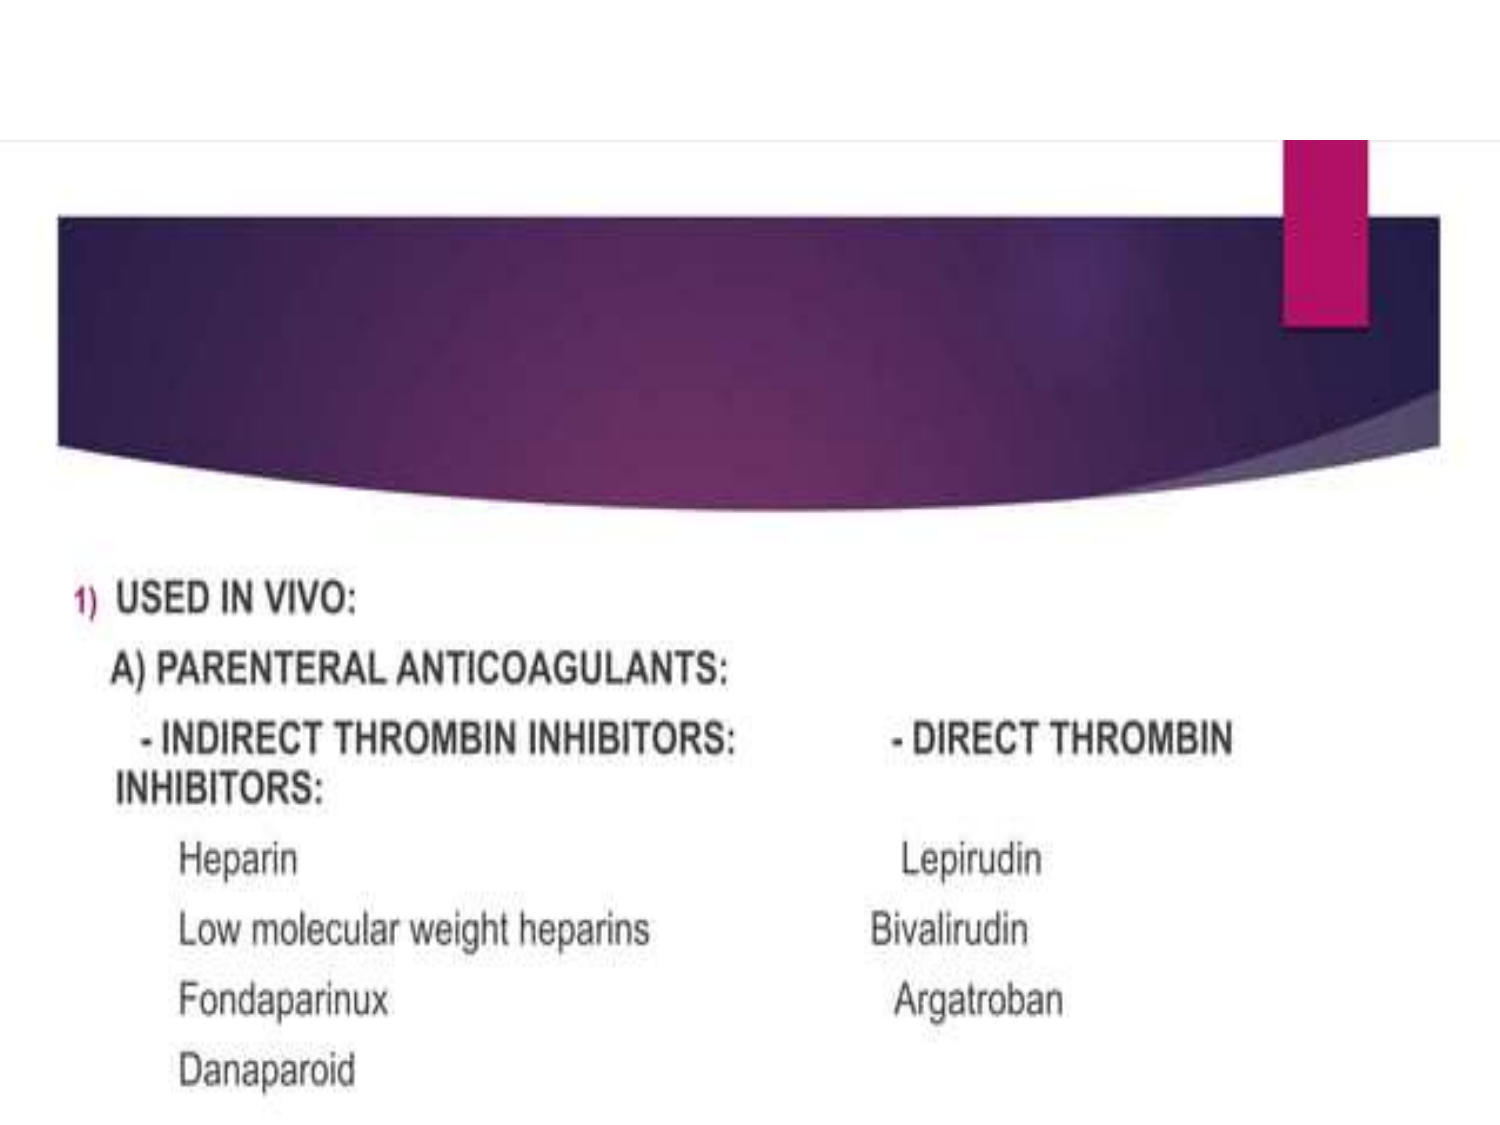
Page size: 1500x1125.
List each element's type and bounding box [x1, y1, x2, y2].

picture [0, 139, 1500, 1125]
